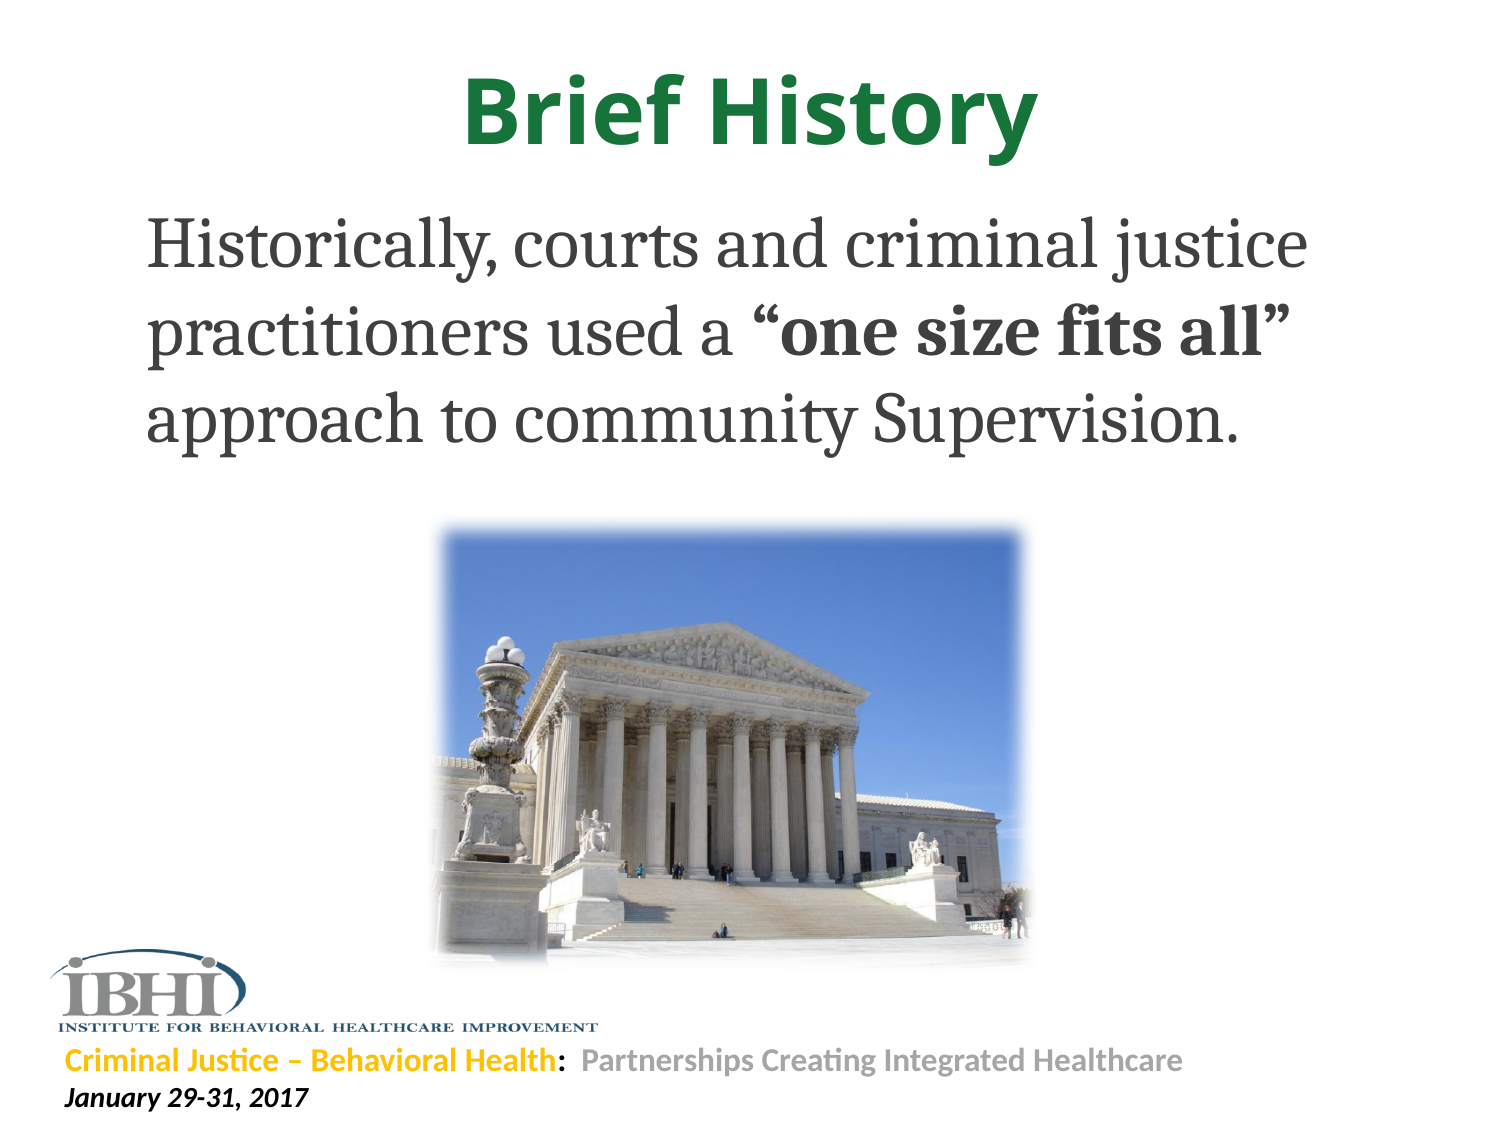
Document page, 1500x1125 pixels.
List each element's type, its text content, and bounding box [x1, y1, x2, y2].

title Brief History [75, 45, 1425, 187]
picture [50, 512, 1038, 1032]
list Historically, courts and criminal justice practitioners used a “one size fits all” approach to community Supervision. [75, 187, 1425, 963]
